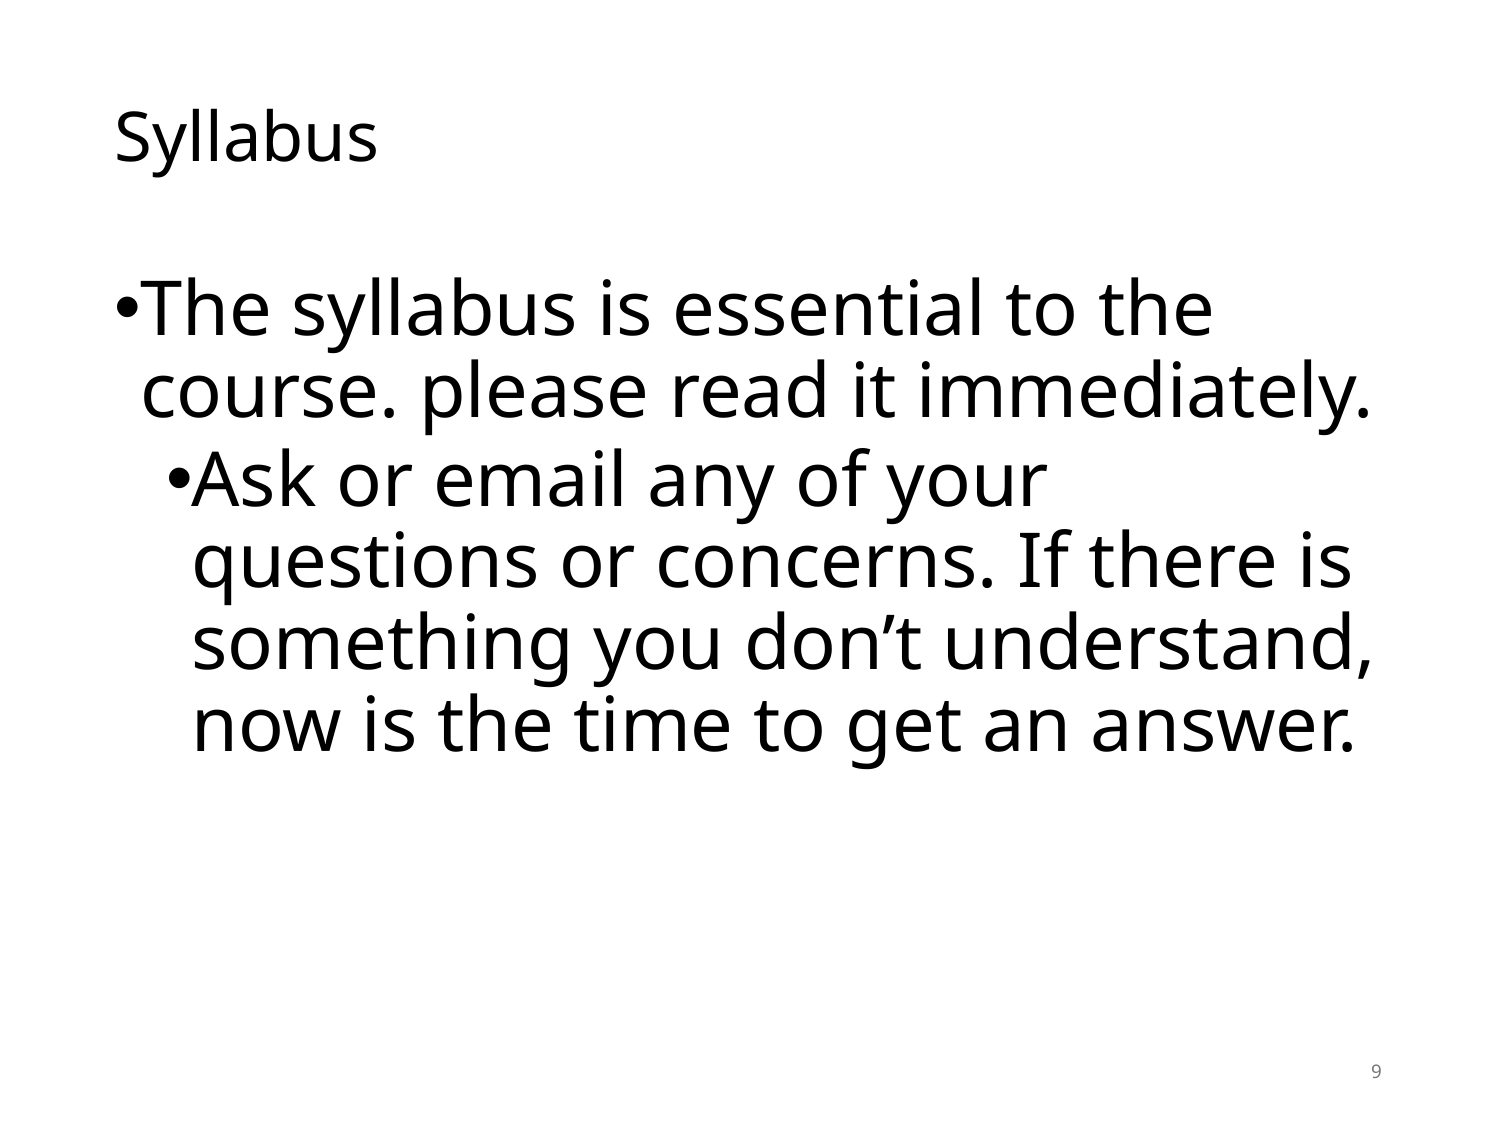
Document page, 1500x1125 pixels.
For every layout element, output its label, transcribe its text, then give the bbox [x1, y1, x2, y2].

slide_number 9 [1059, 1042, 1397, 1103]
title Syllabus [99, 45, 1400, 233]
list The syllabus is essential to the course. please read it immediately. Ask or email any of your questions or concerns. If there is something you don’t understand, now is the time to get an answer. [99, 262, 1400, 938]
